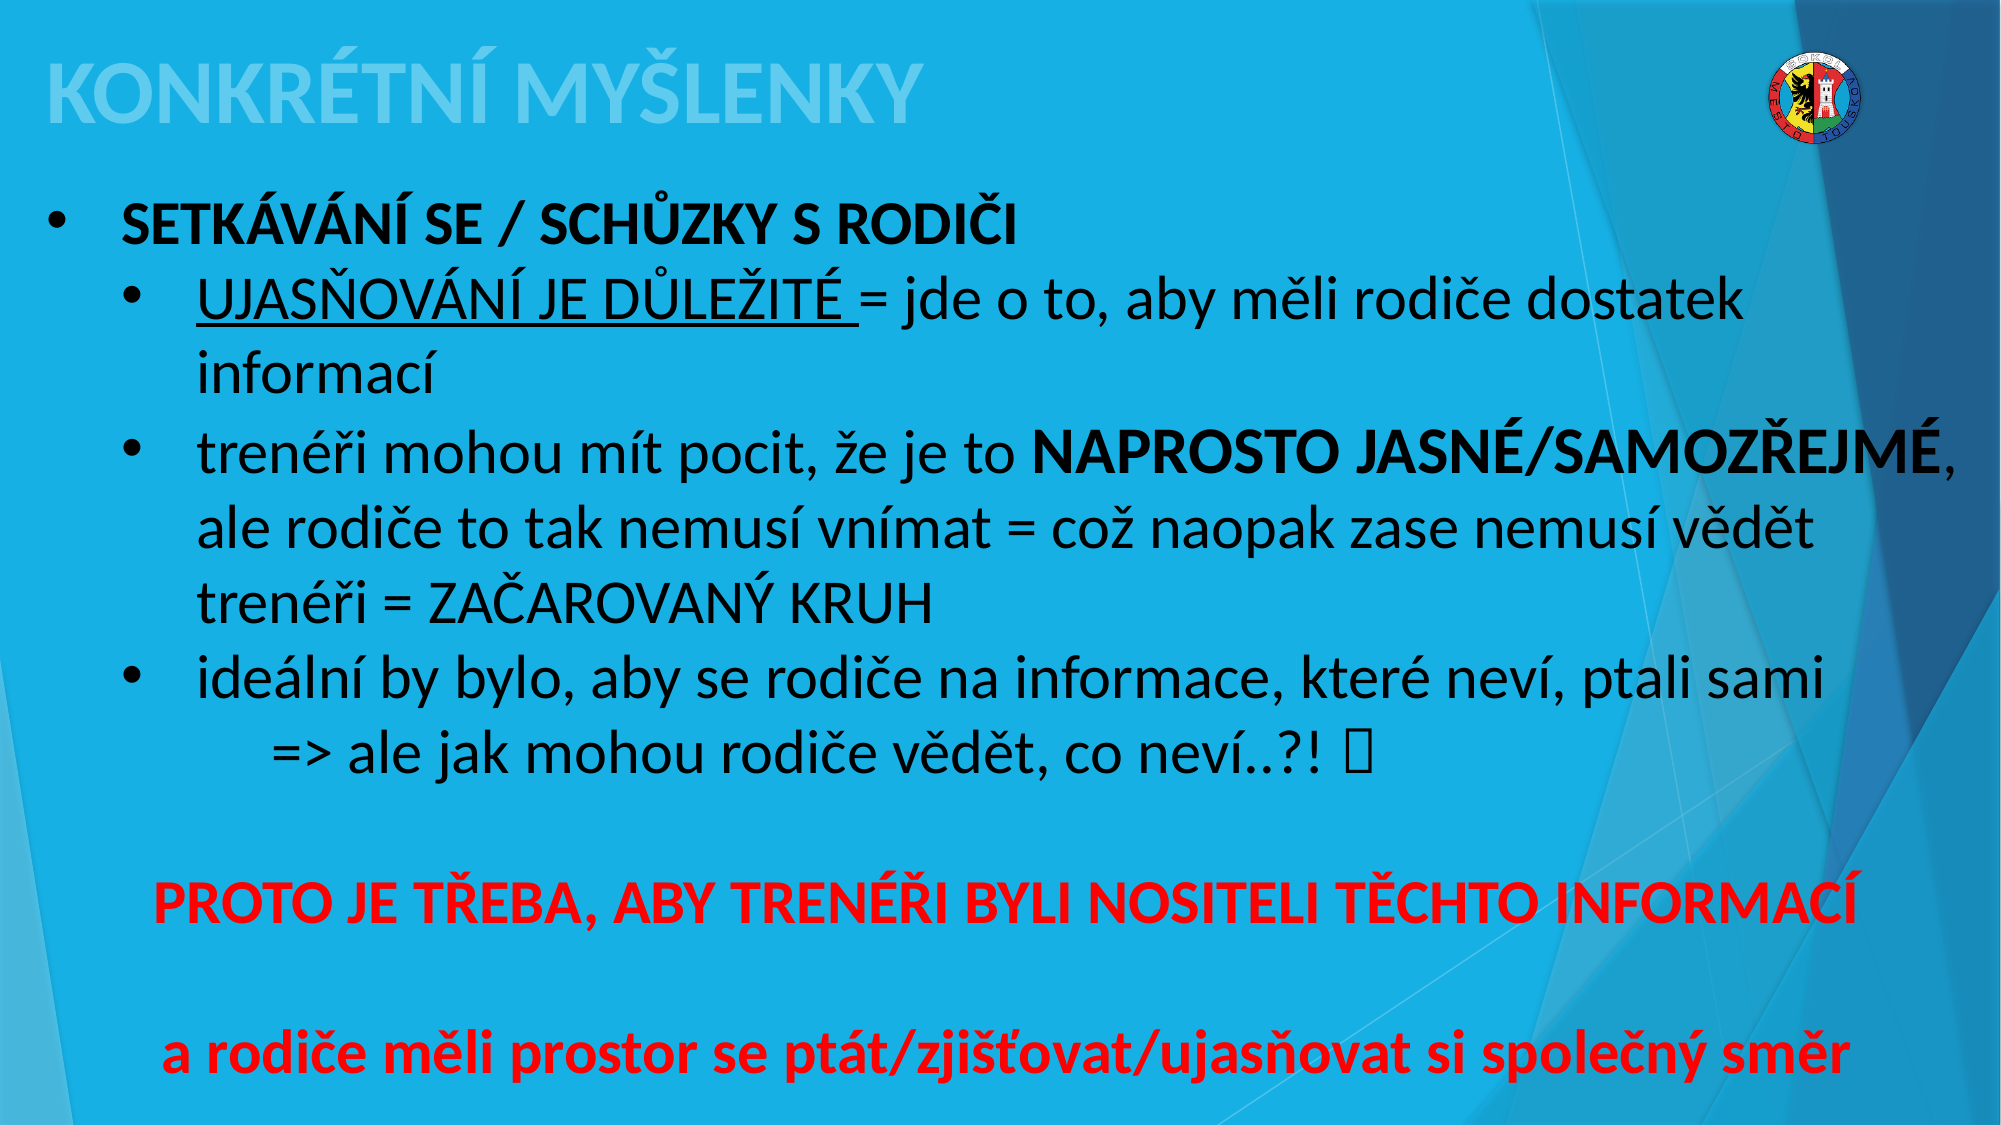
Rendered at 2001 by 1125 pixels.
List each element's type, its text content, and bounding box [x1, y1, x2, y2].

text_box SETKÁVÁNÍ SE / SCHŮZKY S RODIČI UJASŇOVÁNÍ JE DŮLEŽITÉ = jde o to, aby měli rodiče dostatek informací trenéři mohou mít pocit, že je to NAPROSTO JASNÉ/SAMOZŘEJMÉ, ale rodiče to tak nemusí vnímat = což naopak zase nemusí vědět trenéři = ZAČAROVANÝ KRUH ideální by bylo, aby se rodiče na informace, které neví, ptali sami => ale jak mohou rodiče vědět, co neví..?!  PROTO JE TŘEBA, ABY TRENÉŘI BYLI NOSITELI TĚCHTO INFORMACÍ a rodiče měli prostor se ptát/zjišťovat/ujasňovat si společný směr [31, 174, 1985, 1094]
picture [1762, 47, 1867, 147]
title KONKRÉTNÍ MYŠLENKY [31, 24, 1331, 146]
